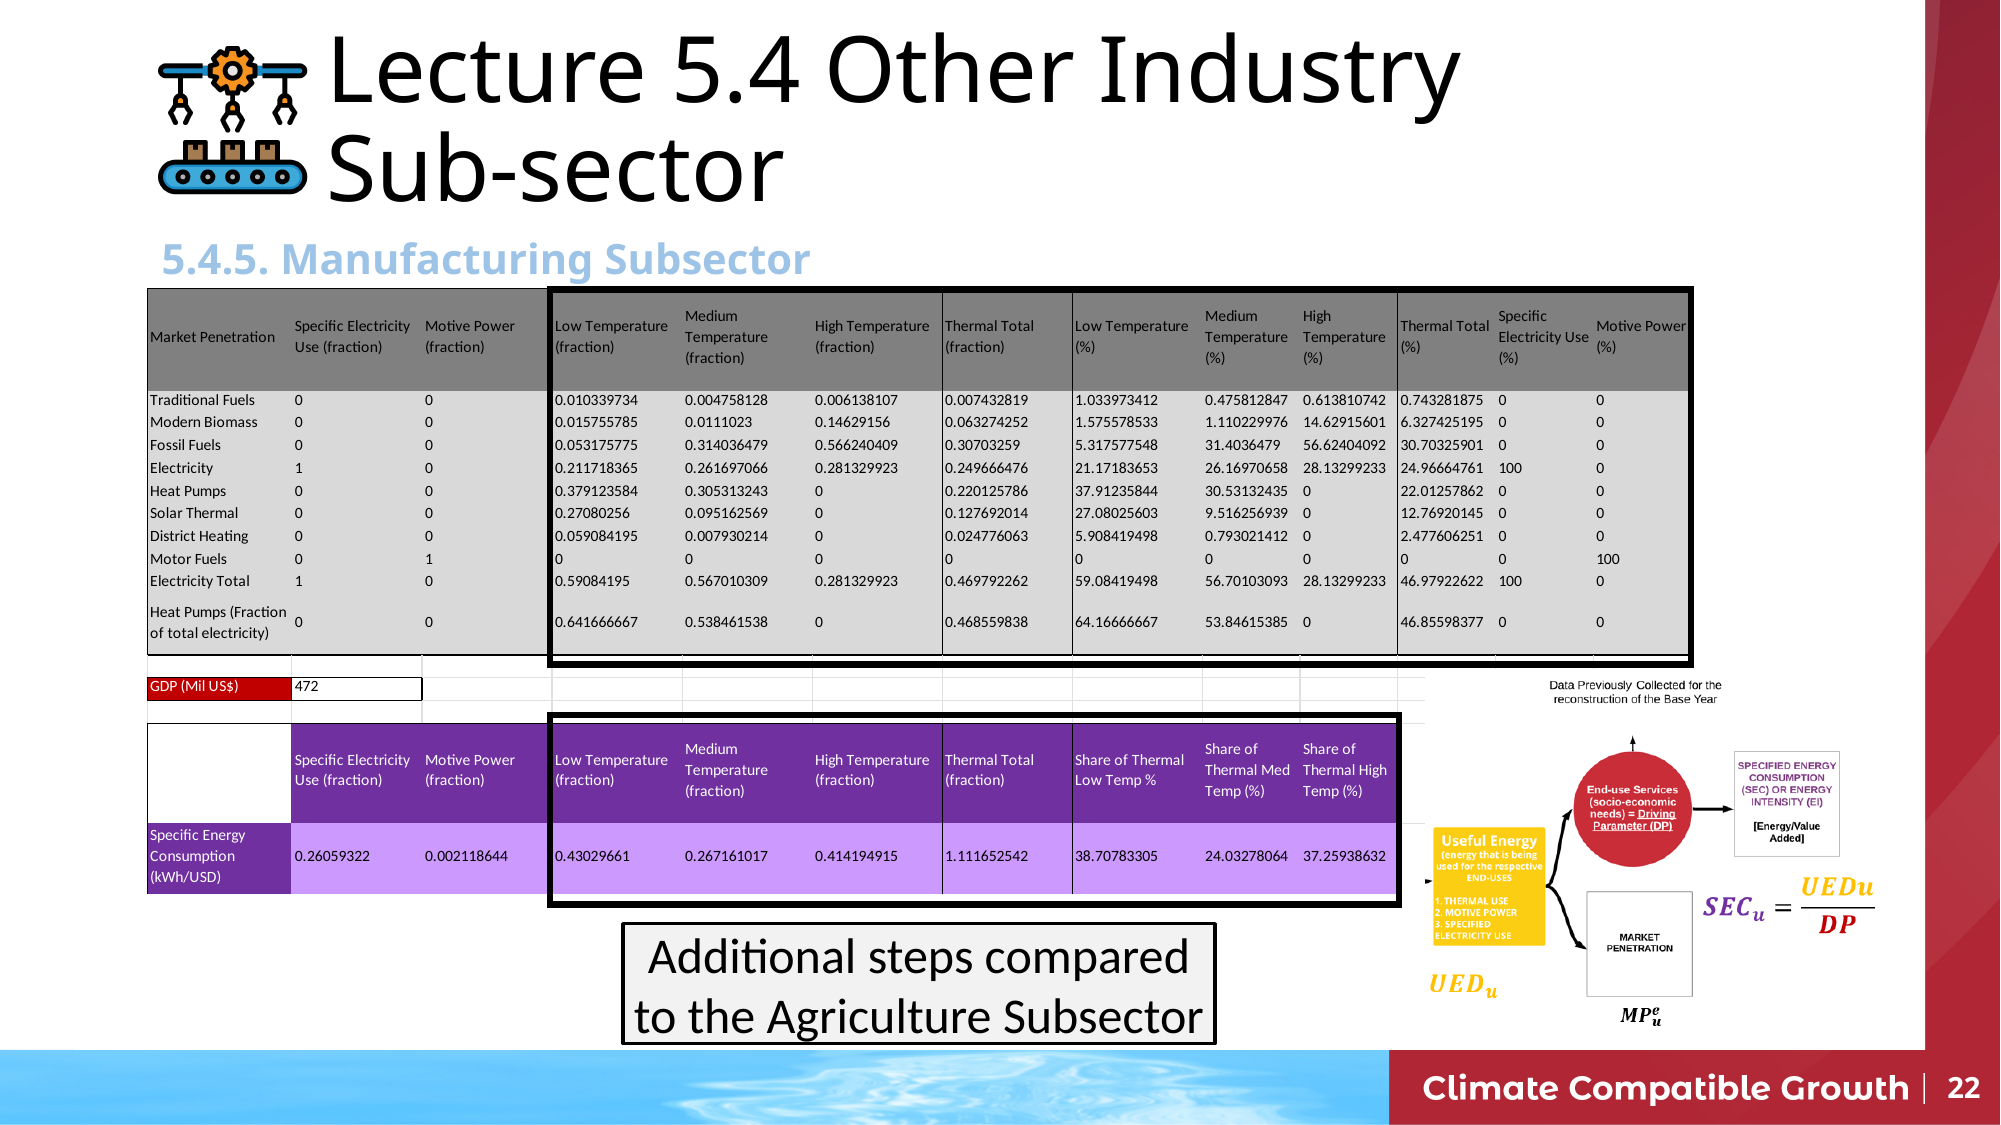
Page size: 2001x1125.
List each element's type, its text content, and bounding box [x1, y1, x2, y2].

picture [0, 0, 2000, 1125]
text_box 5.4.5. Manufacturing Subsector [146, 220, 1325, 287]
text_box Additional steps compared to the Agriculture Subsector [622, 923, 1216, 1044]
title Lecture 5.4 Other Industry Sub-sector [311, 11, 1904, 229]
text_box 22 [1931, 1058, 1997, 1119]
text_box [549, 895, 1400, 905]
